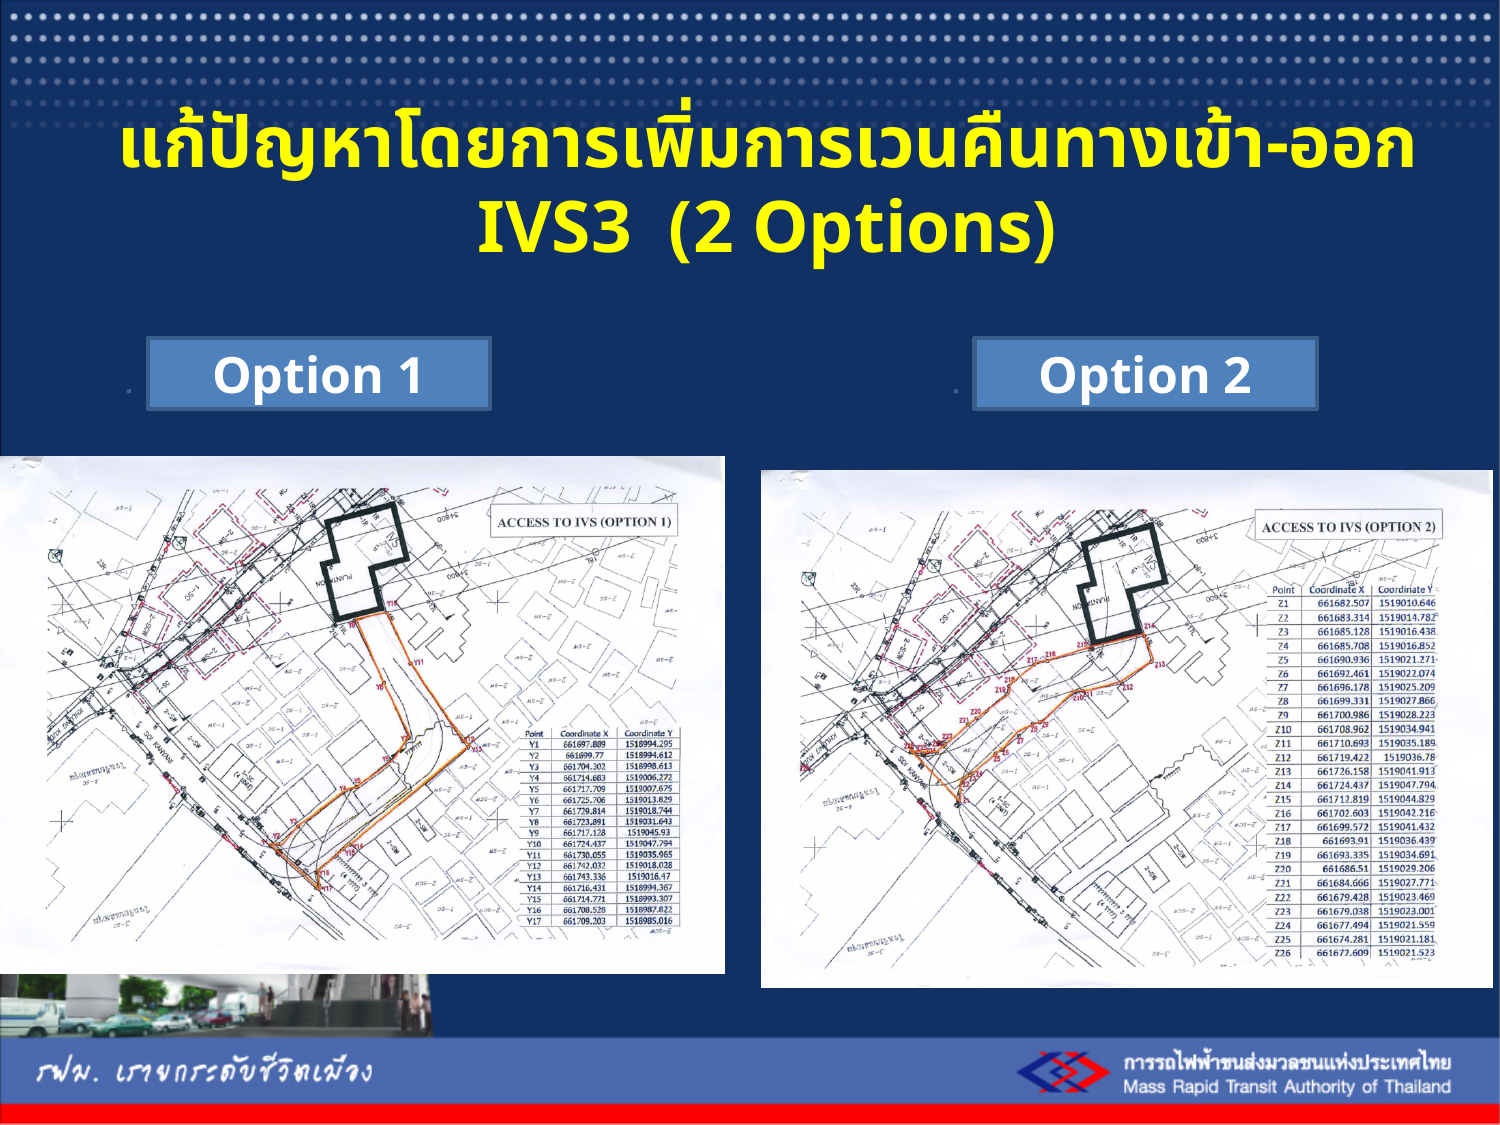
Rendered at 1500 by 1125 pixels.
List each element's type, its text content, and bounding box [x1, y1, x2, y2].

text_box Option 1 [146, 336, 492, 411]
title แก้ปัญหาโดยการเพิ่มการเวนคืนทางเข้า-ออก IVS3 (2 Options) [34, 87, 1500, 276]
text_box Option 2 [972, 336, 1319, 411]
picture [0, 0, 1500, 1125]
